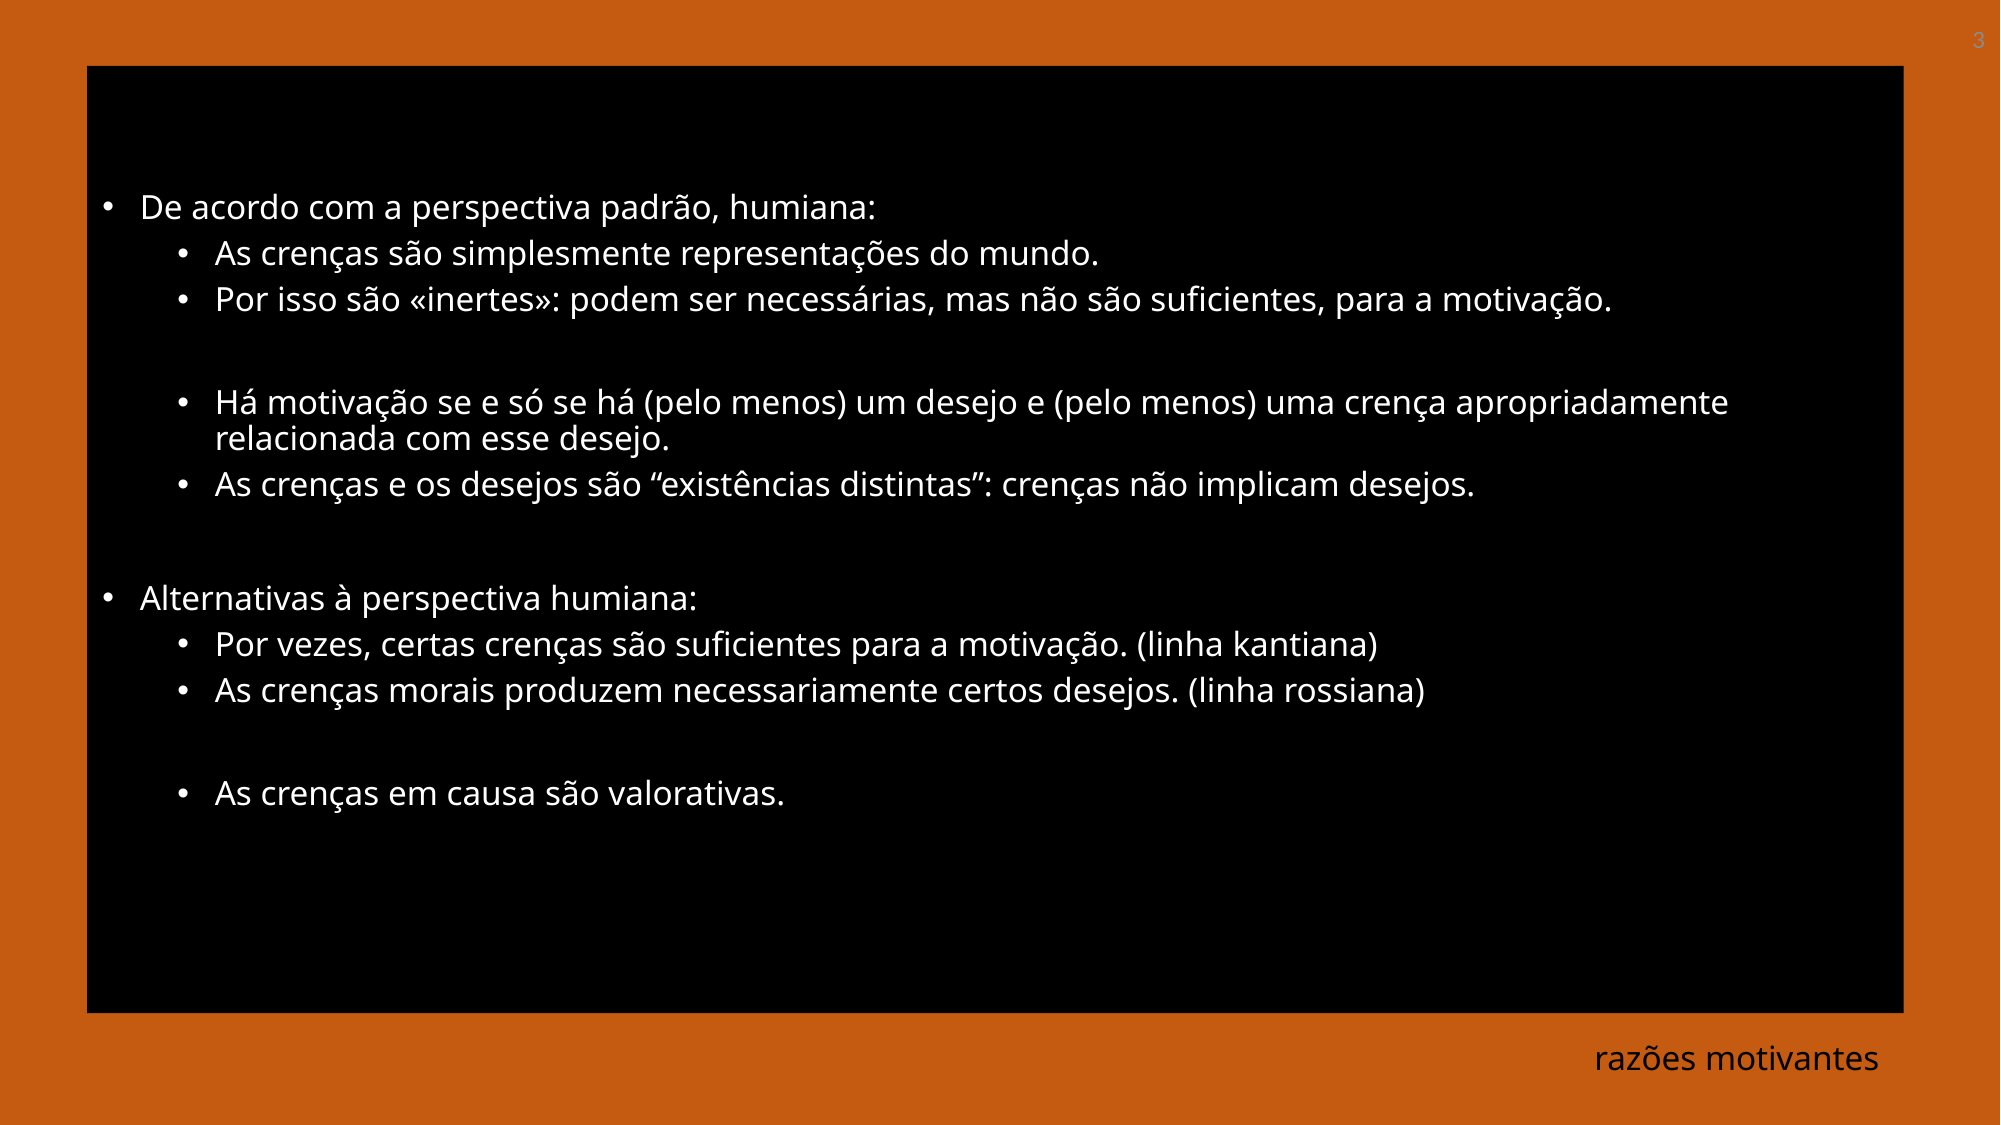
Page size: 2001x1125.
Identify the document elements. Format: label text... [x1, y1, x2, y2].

slide_number 3 [1550, 0, 2000, 77]
title razões motivantes [1052, 1020, 1904, 1098]
list De acordo com a perspectiva padrão, humiana: As crenças são simplesmente representações do mundo. Por isso são «inertes»: podem ser necessárias, mas não são suficientes, para a motivação. Há motivação se e só se há (pelo menos) um desejo e (pelo menos) uma crença apropriadamente relacionada com esse desejo. As crenças e os desejos são “existências distintas”: crenças não implicam desejos. Alternativas à perspectiva humiana: Por vezes, certas crenças são suficientes para a motivação. (linha kantiana) As crenças morais produzem necessariamente certos desejos. (linha rossiana) As crenças em causa são valorativas. [87, 65, 1904, 1014]
